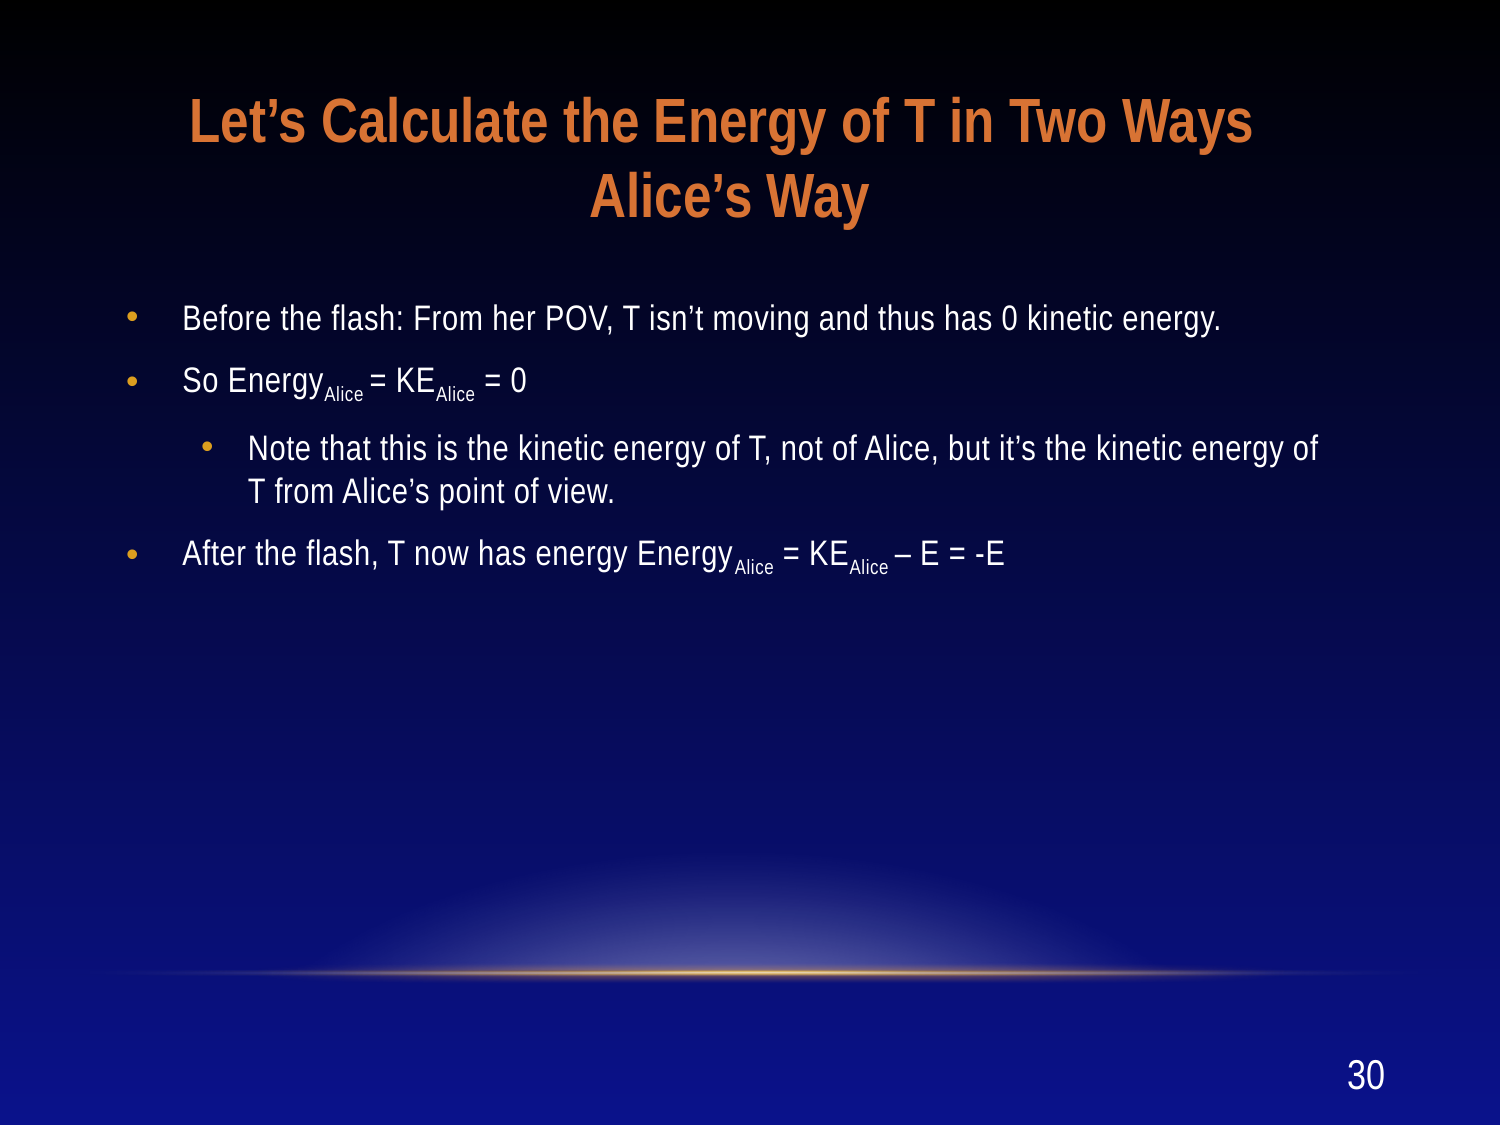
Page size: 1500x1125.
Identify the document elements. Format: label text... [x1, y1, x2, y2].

title Let’s Calculate the Energy of T in Two Ways Alice’s Way [67, 45, 1393, 313]
list Before the flash: From her POV, T isn’t moving and thus has 0 kinetic energy. So EnergyAlice = KEAlice = 0 Note that this is the kinetic energy of T, not of Alice, but it’s the kinetic energy of T from Alice’s point of view. After the flash, T now has energy EnergyAlice = KEAlice – E = -E [110, 287, 1349, 600]
picture [0, 0, 1500, 1125]
slide_number 30 [1237, 1042, 1400, 1103]
